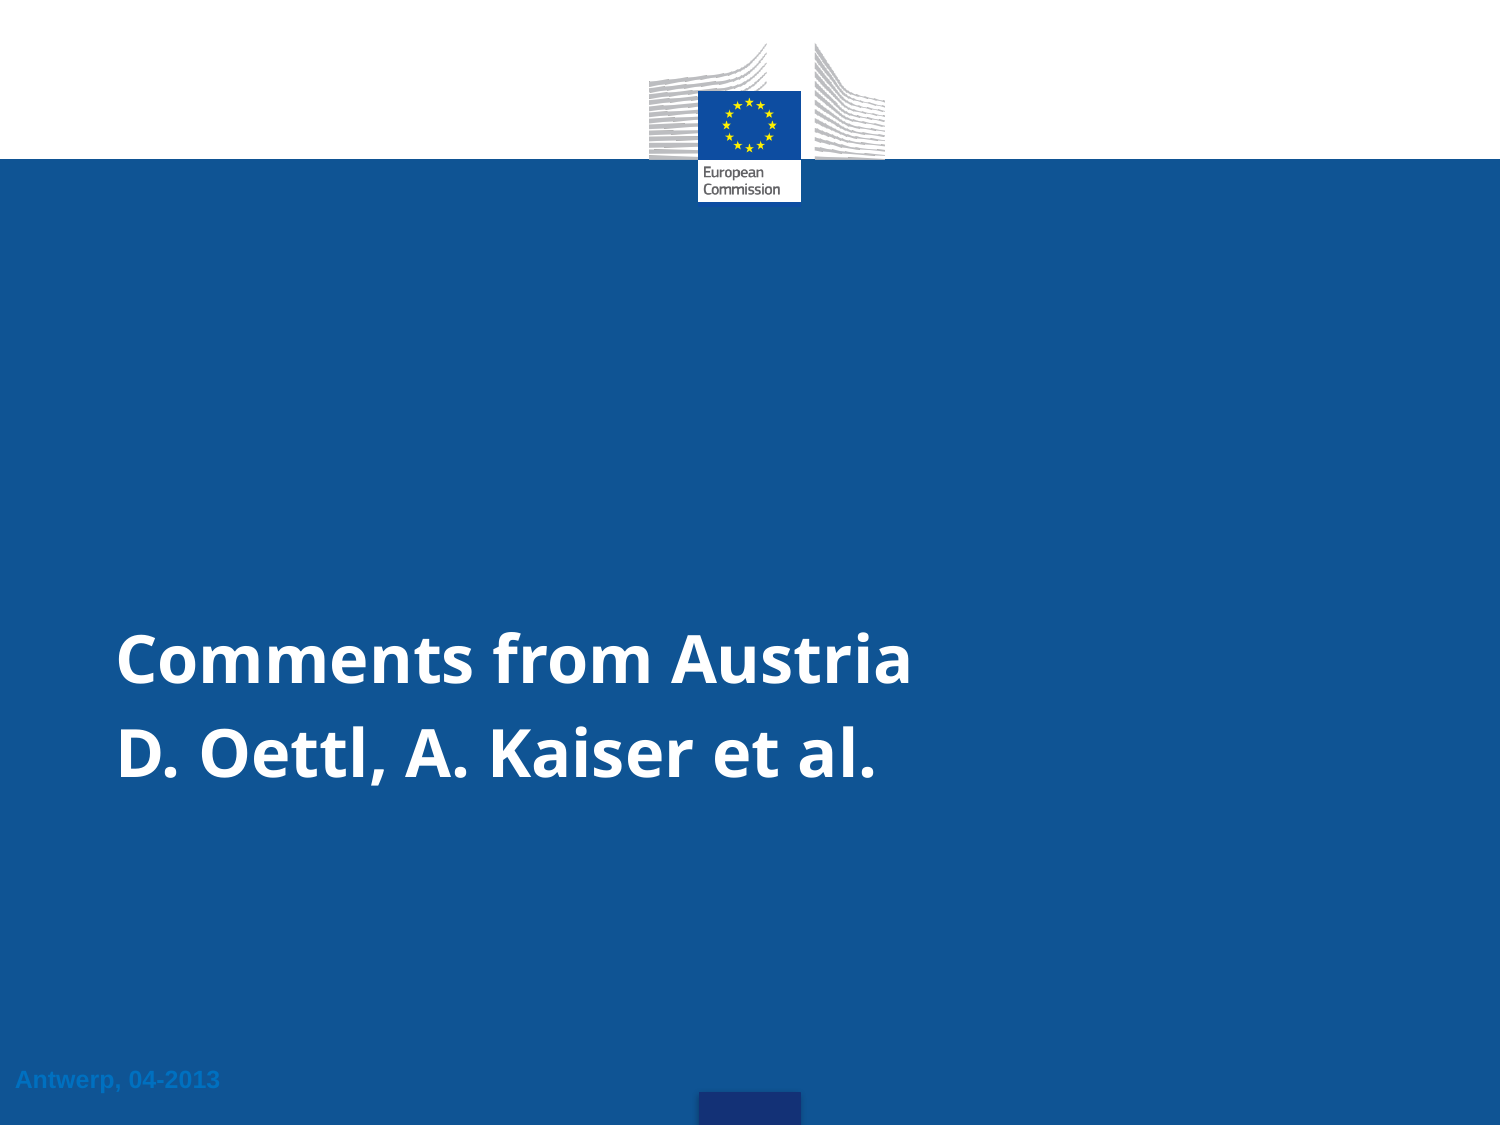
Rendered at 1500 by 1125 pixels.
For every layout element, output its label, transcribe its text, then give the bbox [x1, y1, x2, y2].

slide_number Antwerp, 04-2013 [0, 1023, 350, 1102]
subtitle Comments from Austria D. Oettl, A. Kaiser et al. [100, 609, 1500, 894]
